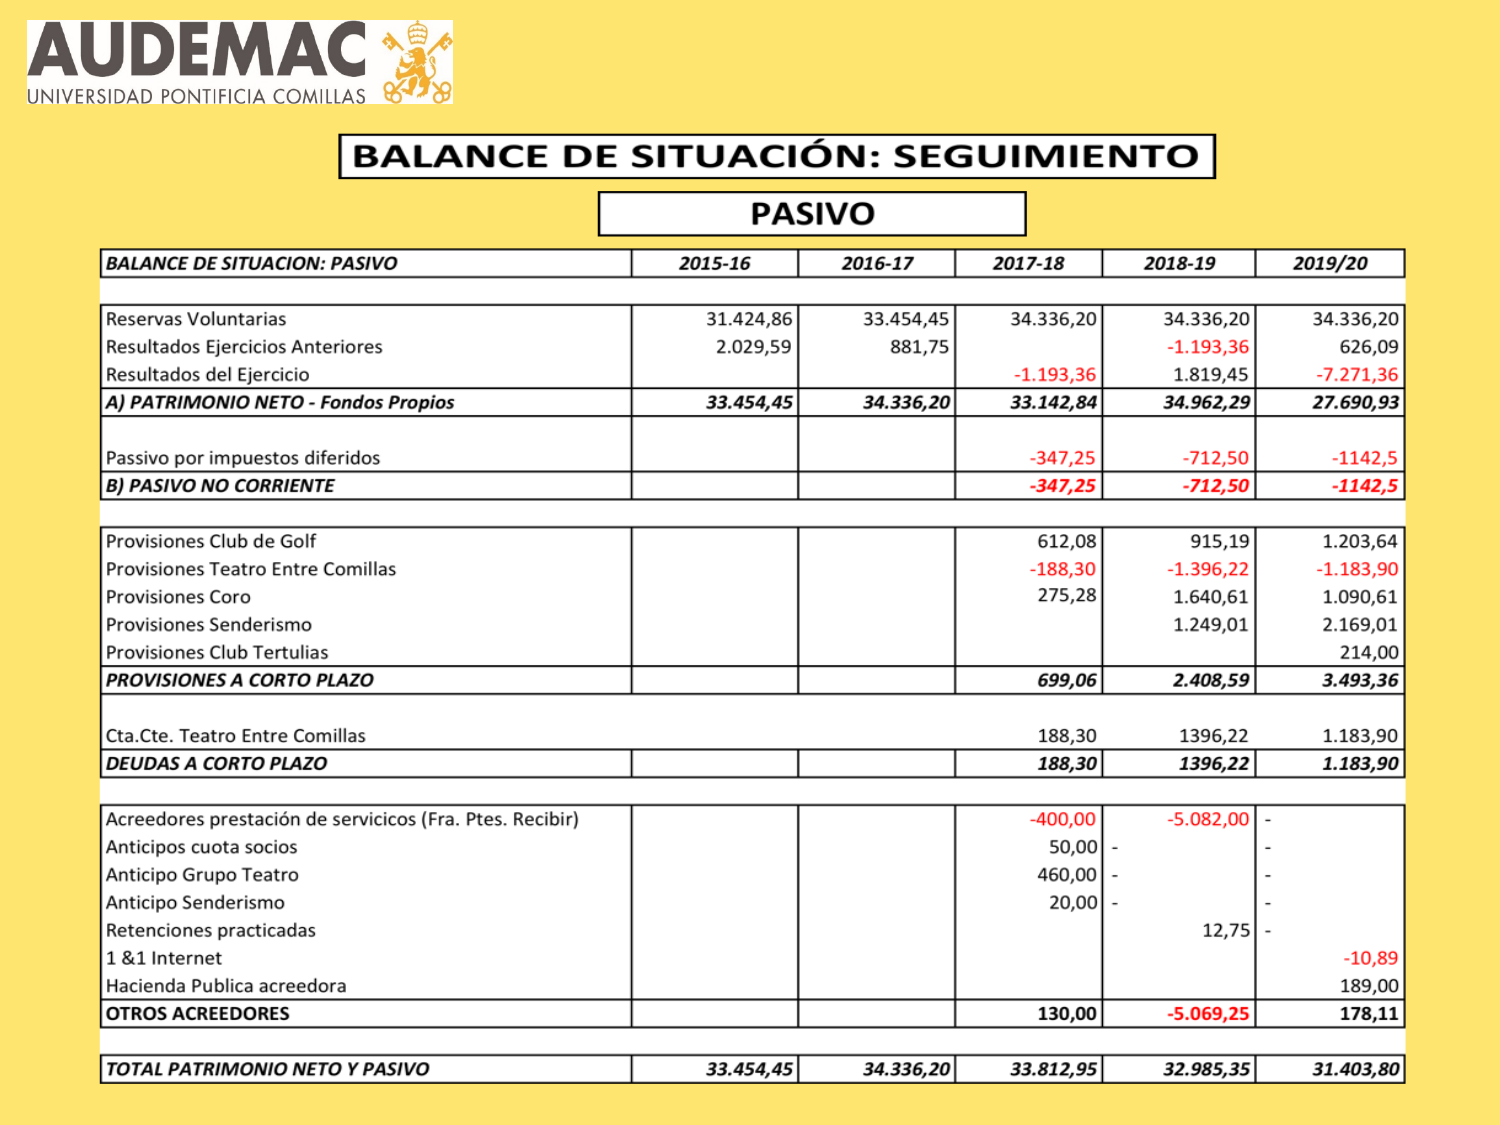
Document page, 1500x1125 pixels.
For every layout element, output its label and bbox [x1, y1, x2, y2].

picture [27, 20, 453, 105]
picture [8, 124, 1477, 1125]
